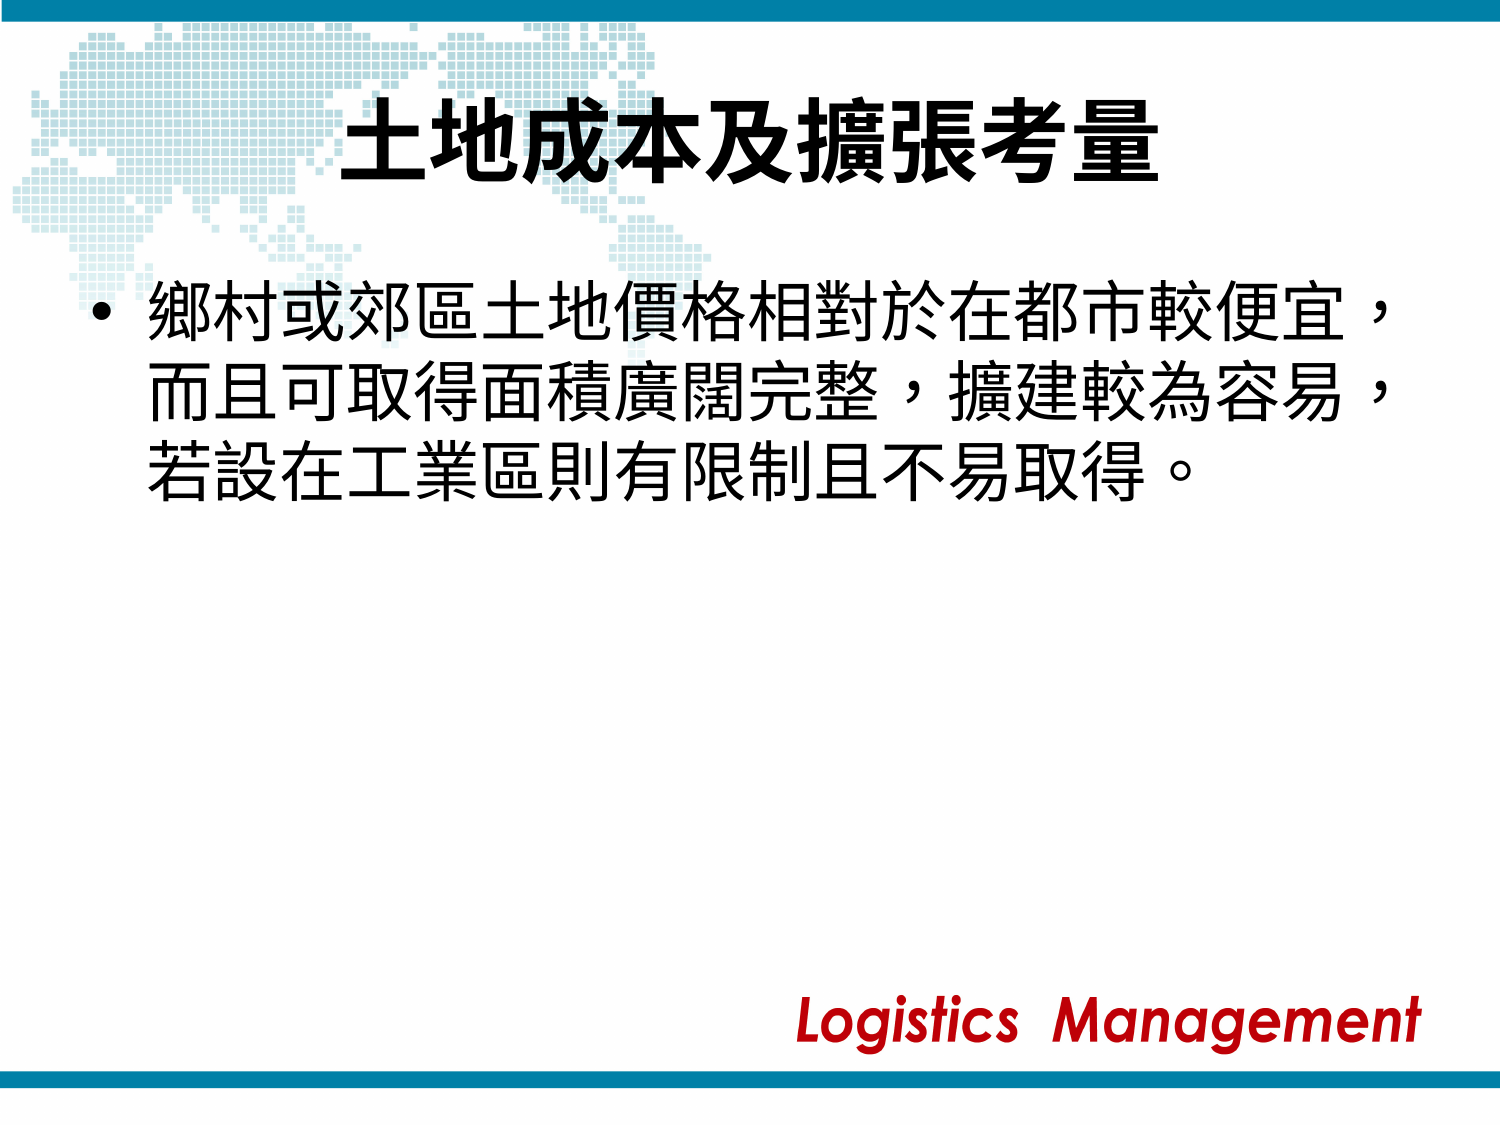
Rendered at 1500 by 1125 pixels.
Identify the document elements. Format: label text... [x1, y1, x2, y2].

title 土地成本及擴張考量 [74, 44, 1426, 233]
list 鄉村或郊區土地價格相對於在都市較便宜，而且可取得面積廣闊完整，擴建較為容易，若設在工業區則有限制且不易取得。 [74, 262, 1426, 1006]
picture [0, 1089, 1500, 1125]
picture [0, 0, 1500, 1071]
